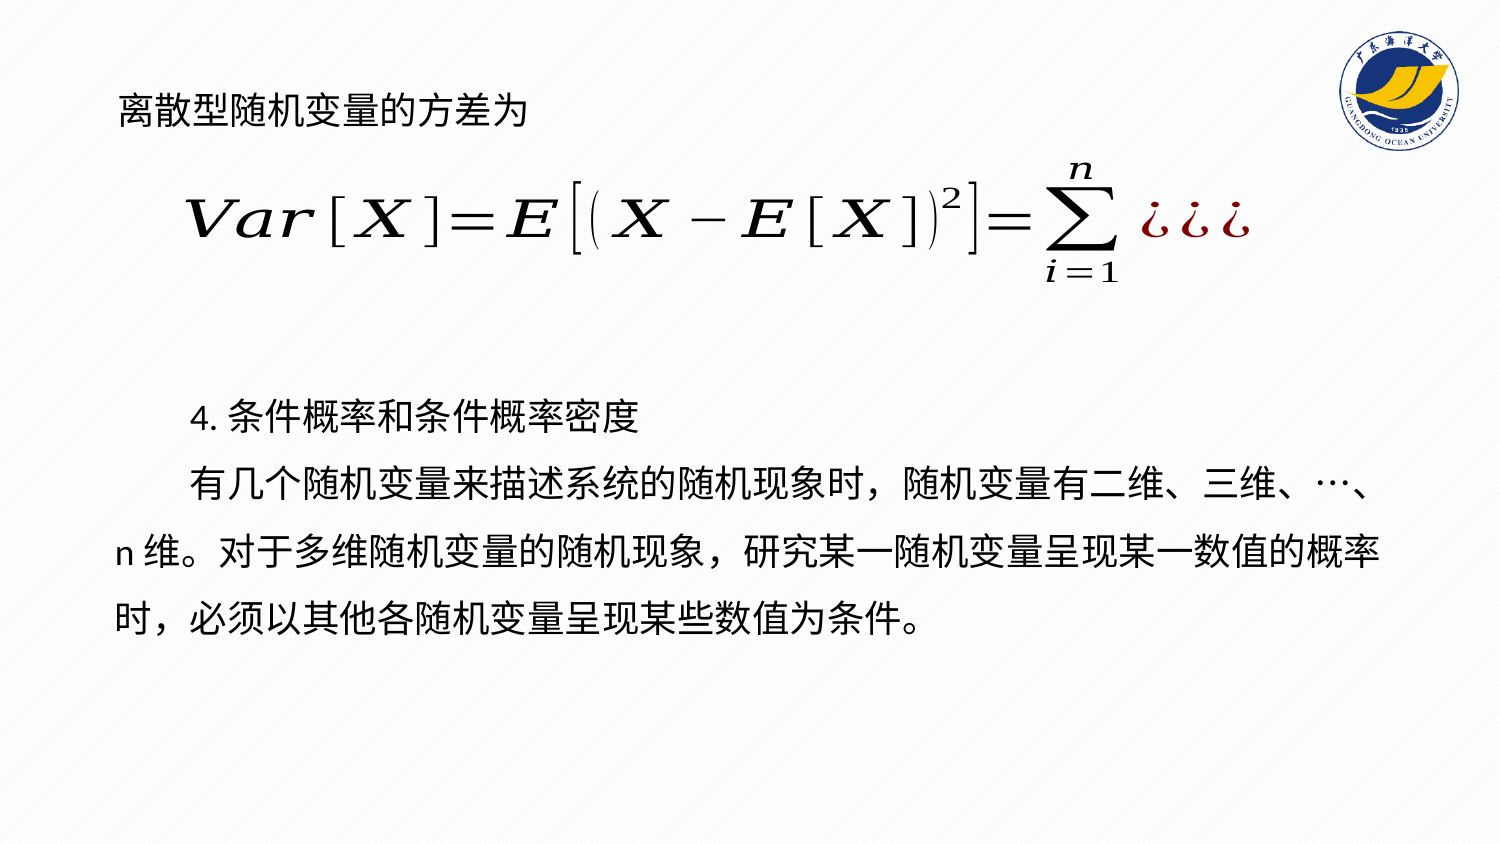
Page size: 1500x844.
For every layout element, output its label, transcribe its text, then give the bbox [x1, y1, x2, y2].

picture [1339, 31, 1459, 151]
text_box 4.条件概率和条件概率密度 有几个随机变量来描述系统的随机现象时，随机变量有二维、三维、…、n维。对于多维随机变量的随机现象，研究某一随机变量呈现某一数值的概率时，必须以其他各随机变量呈现某些数值为条件。 [100, 362, 1412, 648]
text_box 离散型随机变量的方差为 [102, 79, 545, 139]
